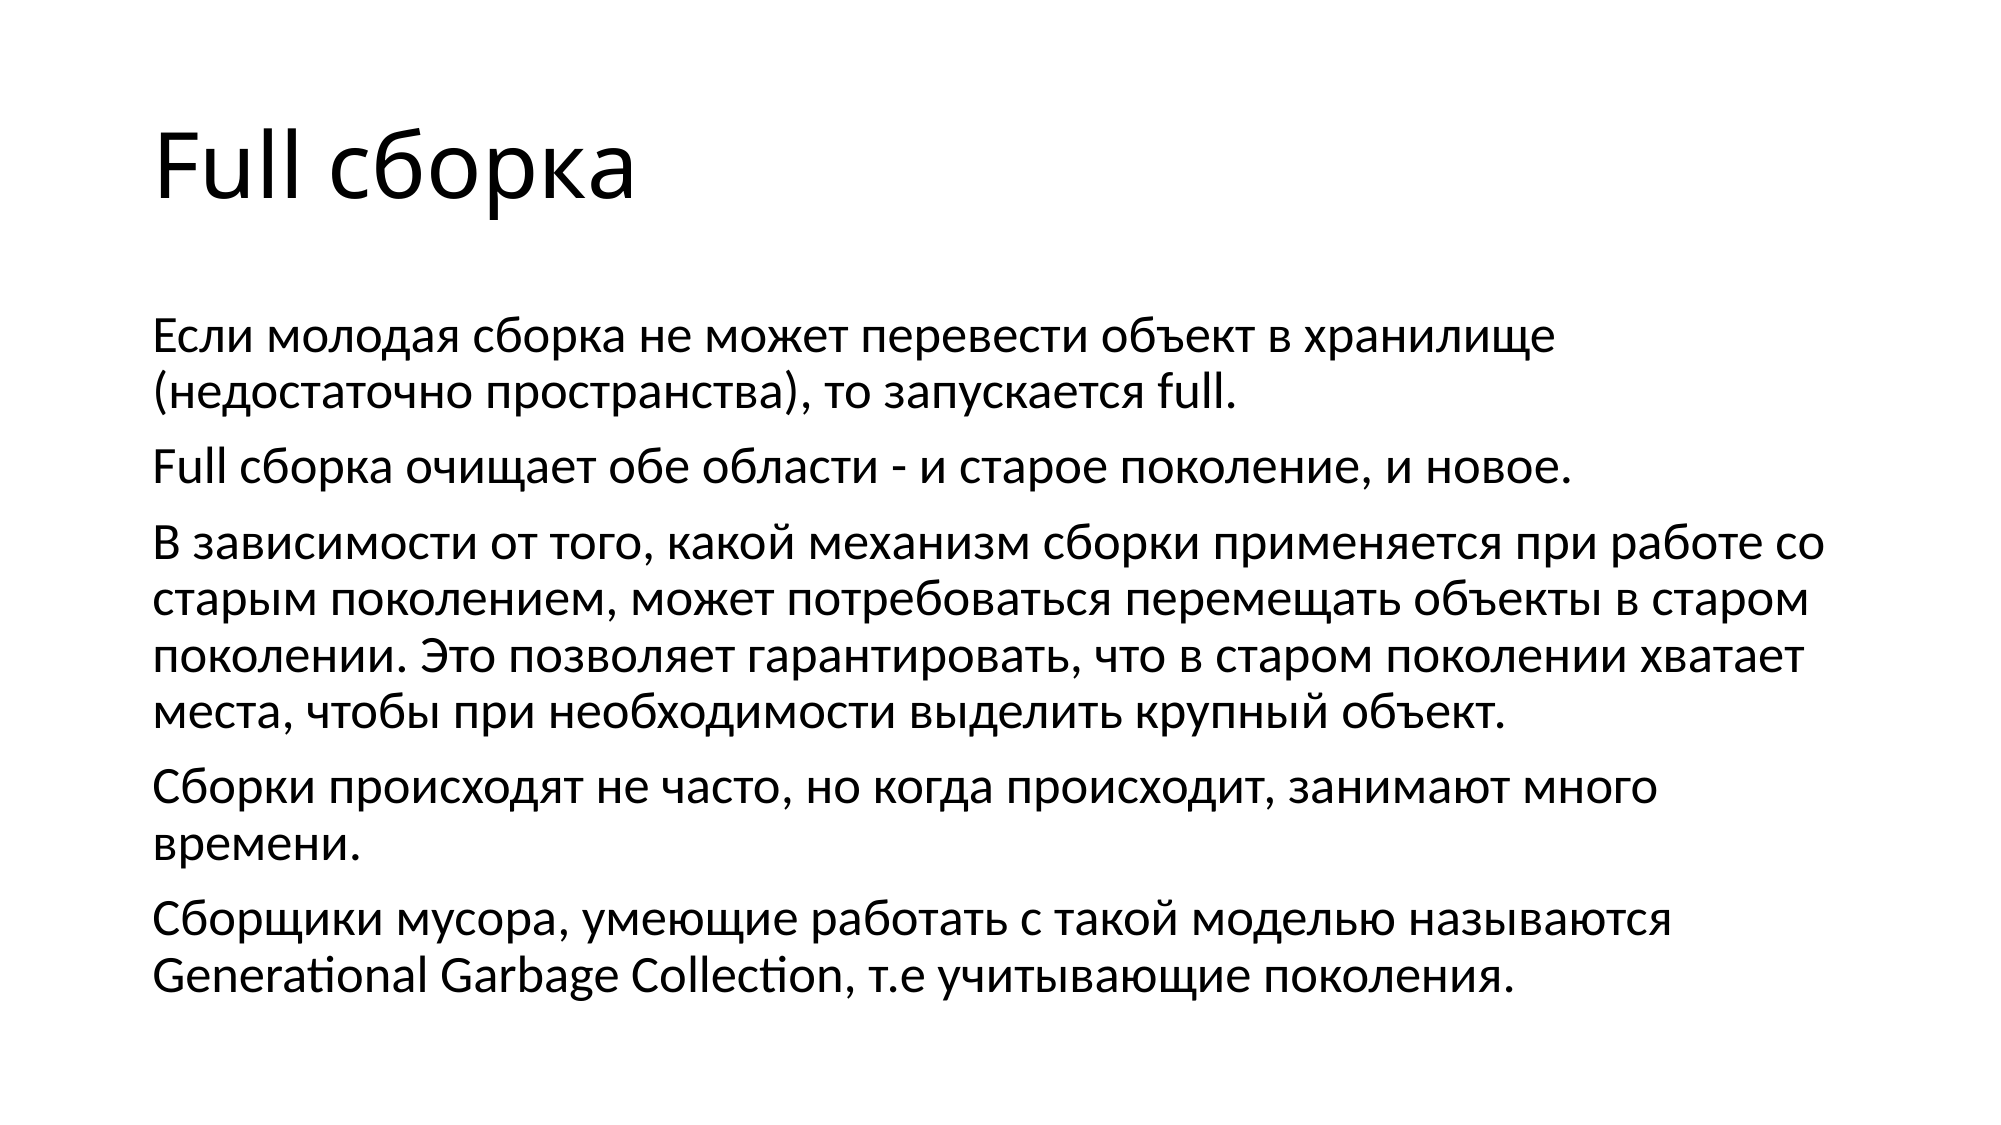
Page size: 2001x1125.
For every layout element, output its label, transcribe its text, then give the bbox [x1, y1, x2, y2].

list Если молодая сборка не может перевести объект в хранилище (недостаточно пространства), то запускается full. Full сборка очищает обе области - и старое поколение, и новое. В зависимости от того, какой механизм сборки применяется при работе со старым поколением, может потребоваться перемещать объекты в старом поколении. Это позволяет гарантировать, что в старом поколении хватает места, чтобы при необходимости выделить крупный объект. Сборки происходят не часто, но когда происходит, занимают много времени. Сборщики мусора, умеющие работать с такой моделью называются Generational Garbage Collection, т.е учитывающие поколения. [137, 299, 1863, 1014]
title Full сборка [137, 59, 1863, 278]
